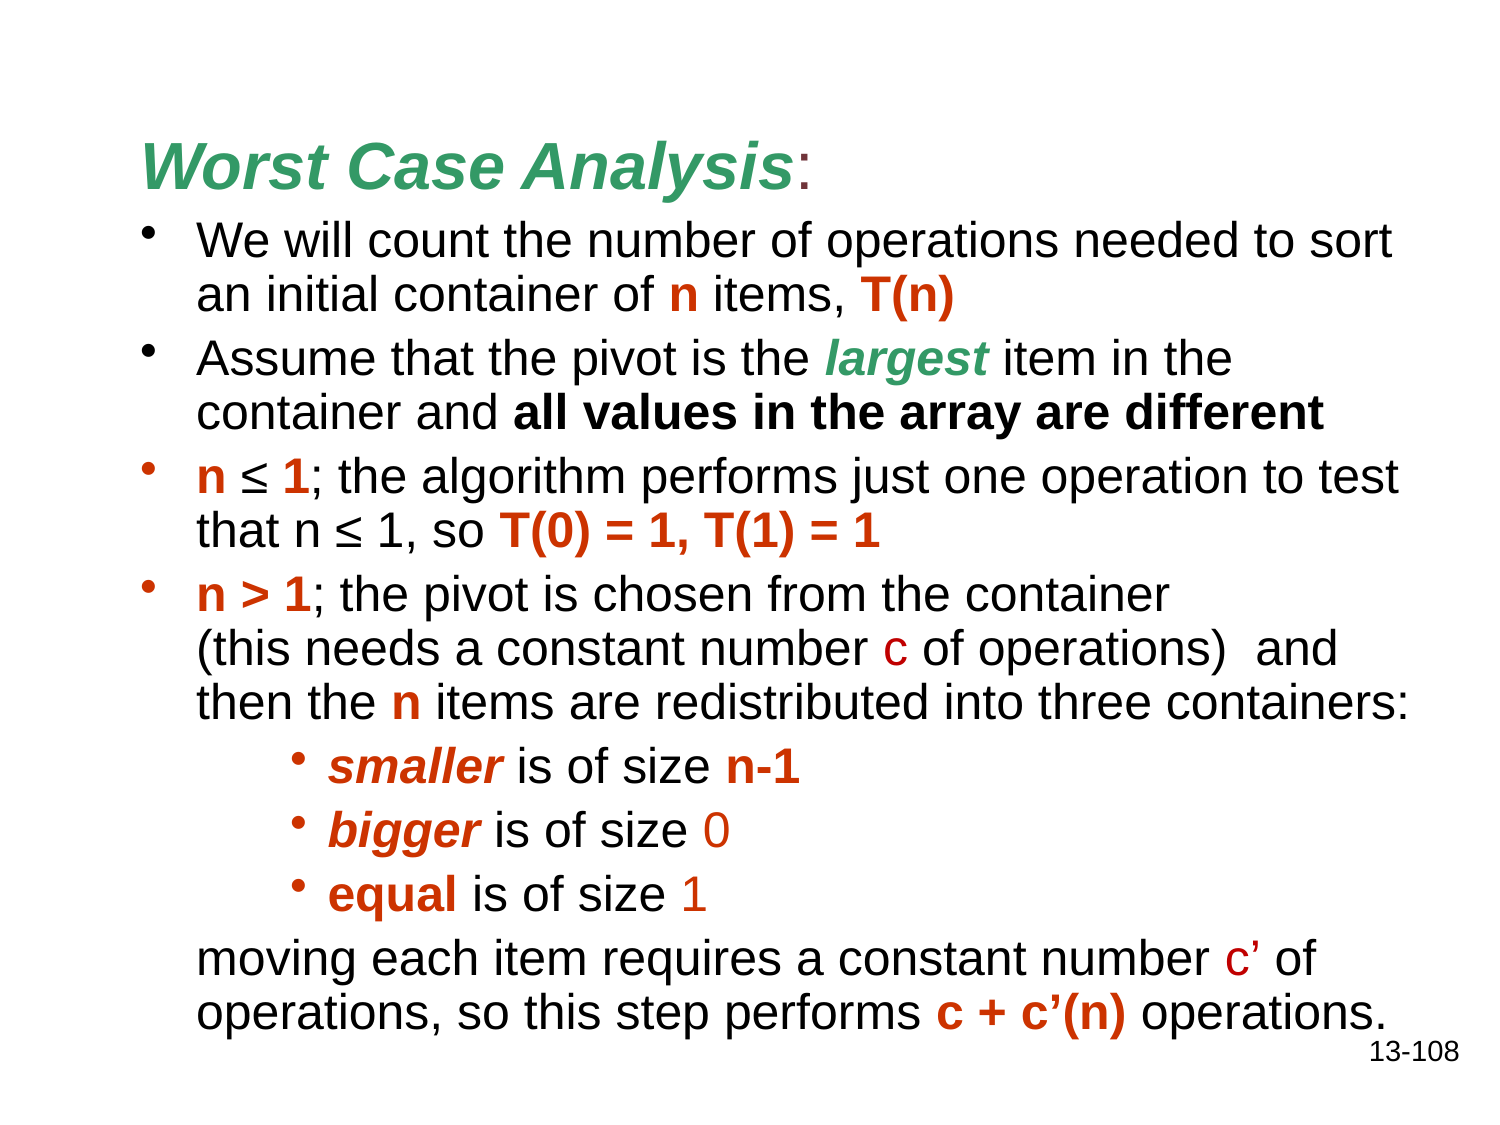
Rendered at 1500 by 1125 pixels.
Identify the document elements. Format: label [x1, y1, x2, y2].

slide_number [1162, 1024, 1476, 1101]
list [124, 124, 1451, 988]
